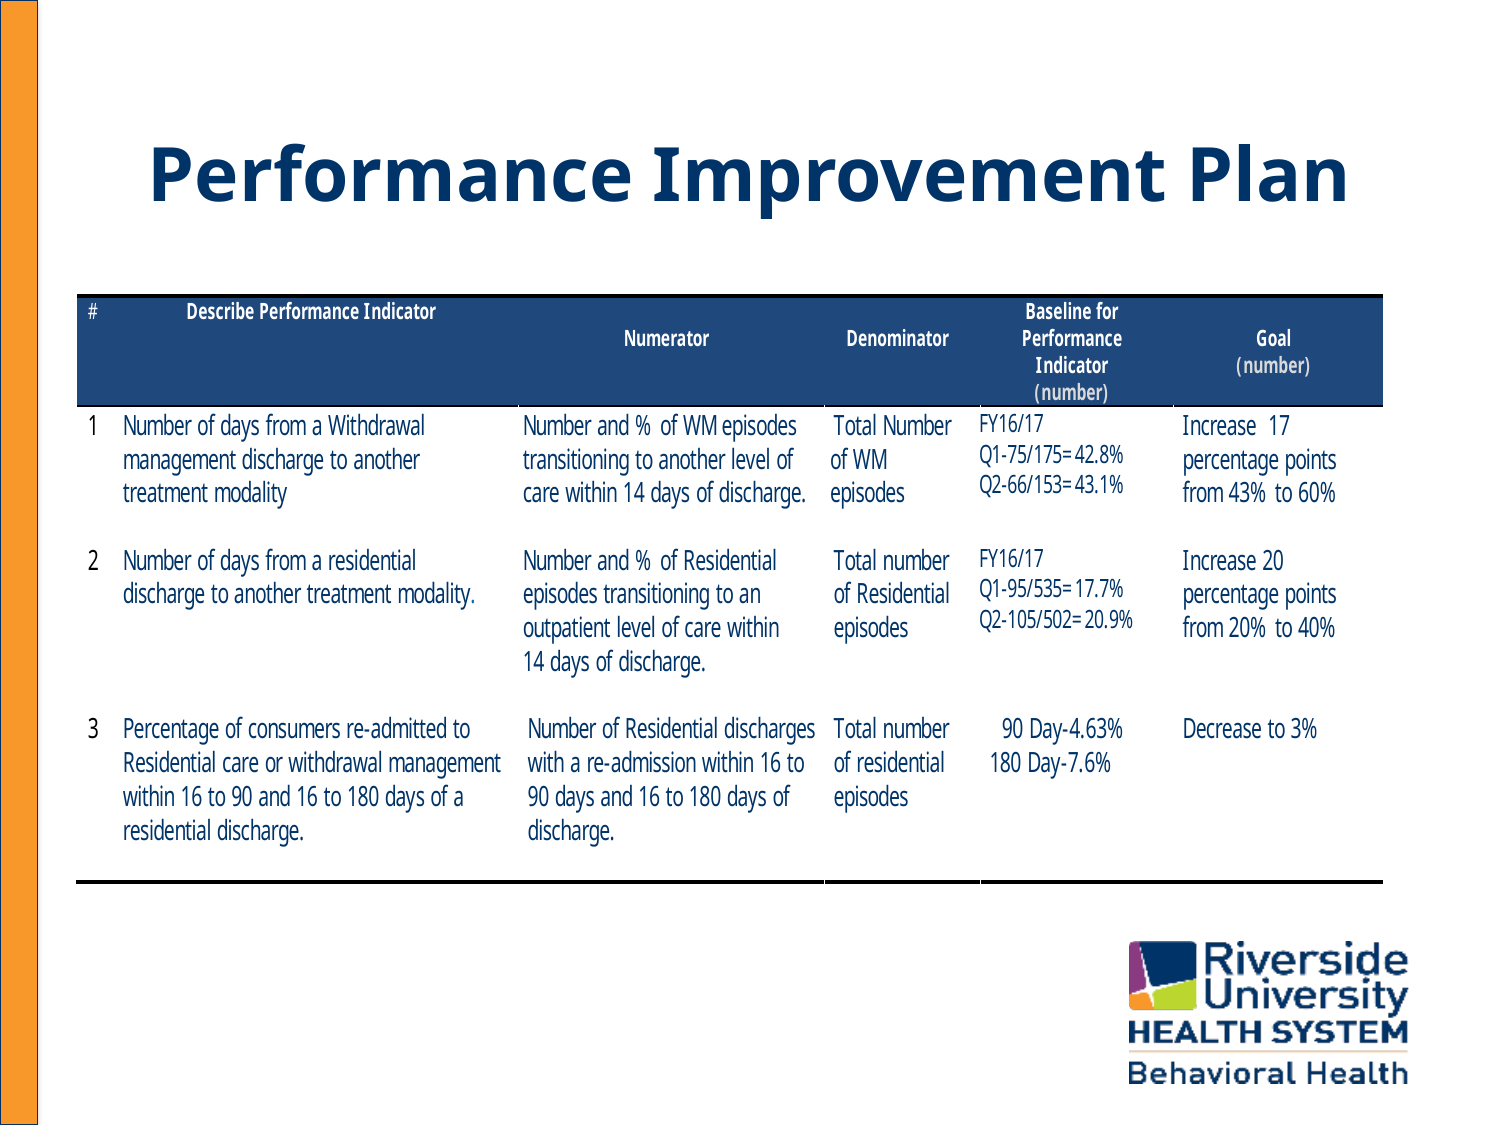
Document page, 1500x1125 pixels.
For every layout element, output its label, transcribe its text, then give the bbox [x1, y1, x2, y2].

picture [1129, 941, 1409, 1084]
title Performance Improvement Plan [75, 75, 1425, 263]
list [74, 293, 1426, 924]
